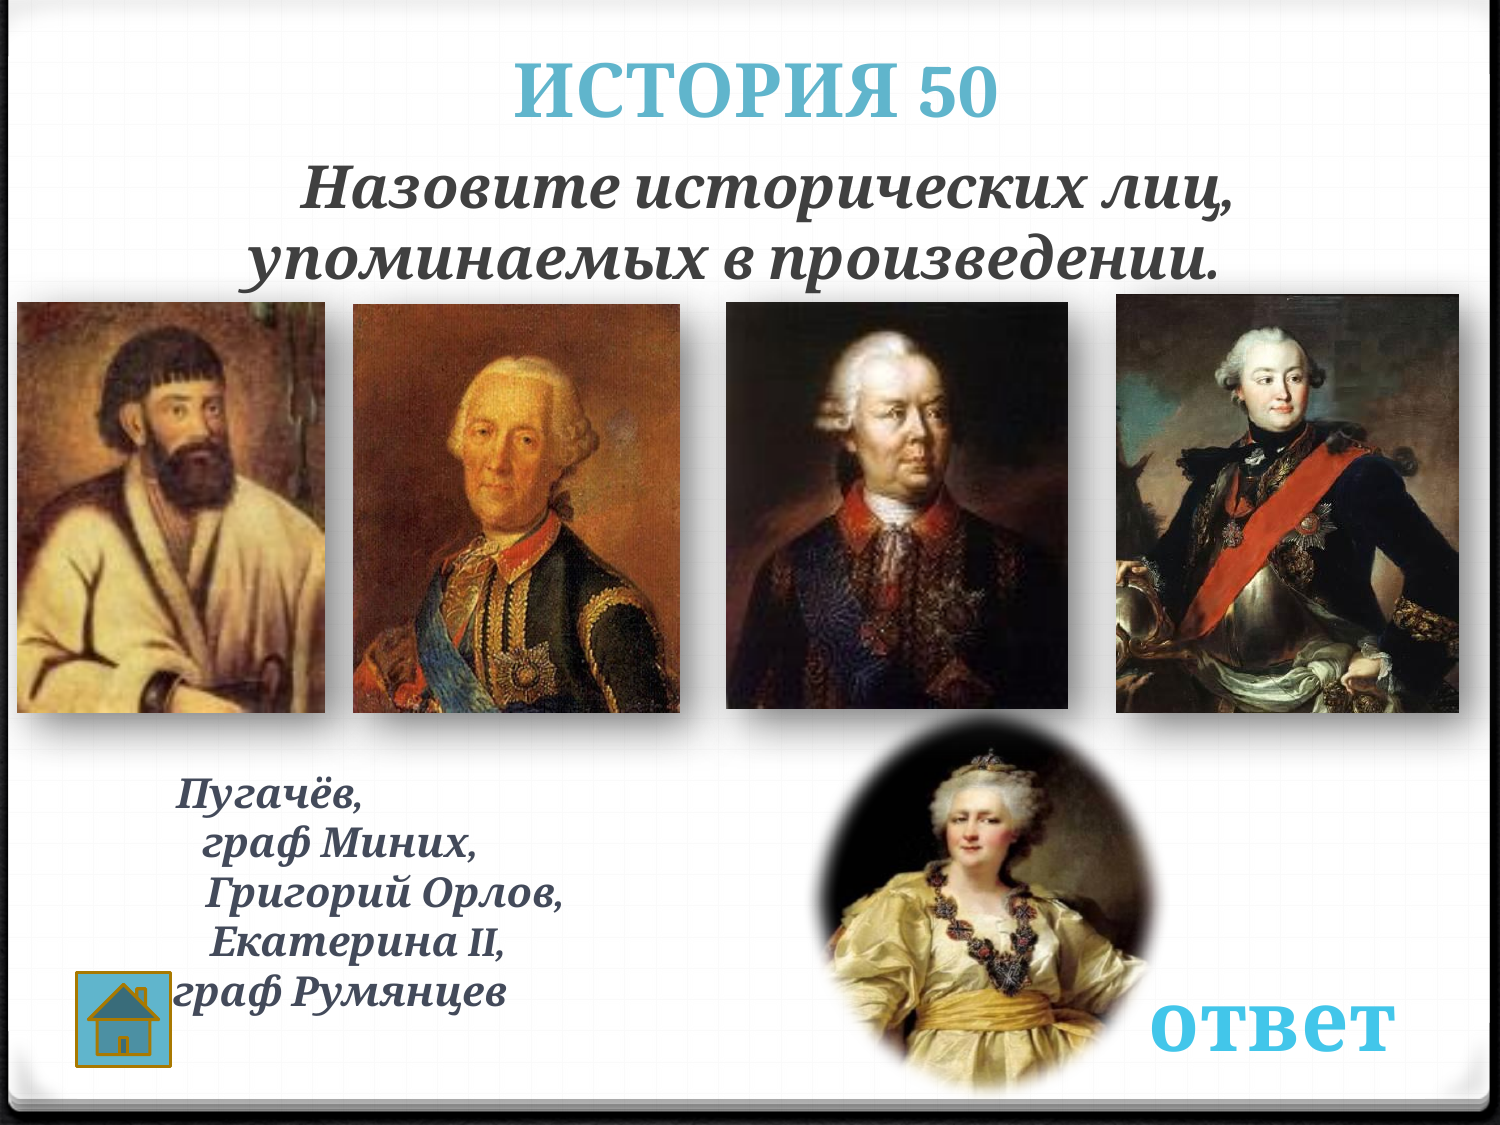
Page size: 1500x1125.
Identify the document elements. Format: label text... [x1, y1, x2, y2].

text_box Пугачёв, граф Миних, Григорий Орлов, Екатерина II, граф Румянцев [123, 759, 794, 1079]
text_box ответ [1178, 960, 1428, 1076]
list Назовите исторических лиц, упоминаемых в произведении. [164, 141, 1306, 299]
picture [0, 0, 1500, 1125]
text_box ИСТОРИЯ 50 [163, 35, 1348, 141]
text_box [75, 971, 123, 1068]
